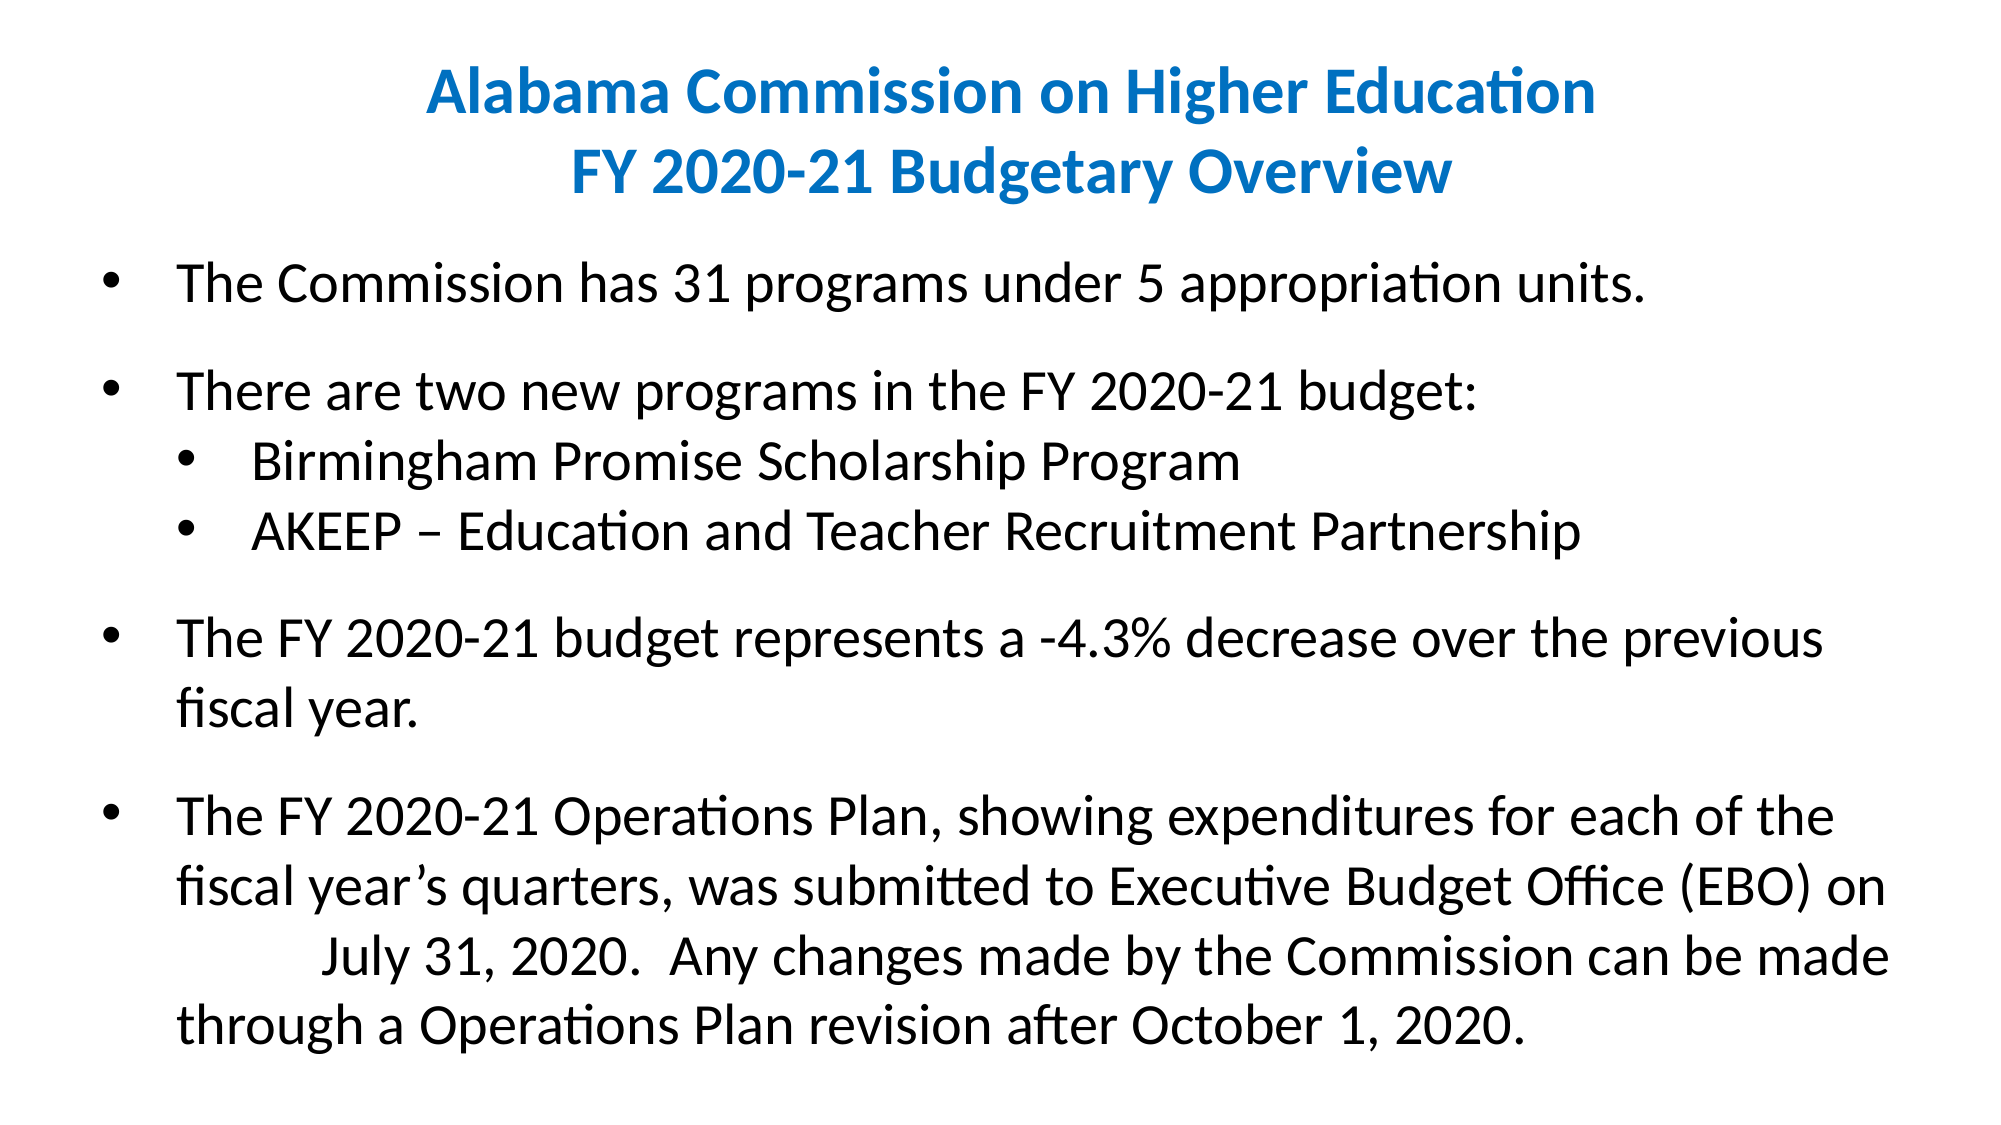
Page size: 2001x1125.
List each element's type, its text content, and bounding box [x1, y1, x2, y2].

text_box Alabama Commission on Higher Education FY 2020-21 Budgetary Overview The Commission has 31 programs under 5 appropriation units. There are two new programs in the FY 2020-21 budget: Birmingham Promise Scholarship Program AKEEP – Education and Teacher Recruitment Partnership The FY 2020-21 budget represents a -4.3% decrease over the previous fiscal year. The FY 2020-21 Operations Plan, showing expenditures for each of the fiscal year’s quarters, was submitted to Executive Budget Office (EBO) on July 31, 2020. Any changes made by the Commission can be made through a Operations Plan revision after October 1, 2020. [86, 39, 1939, 1065]
